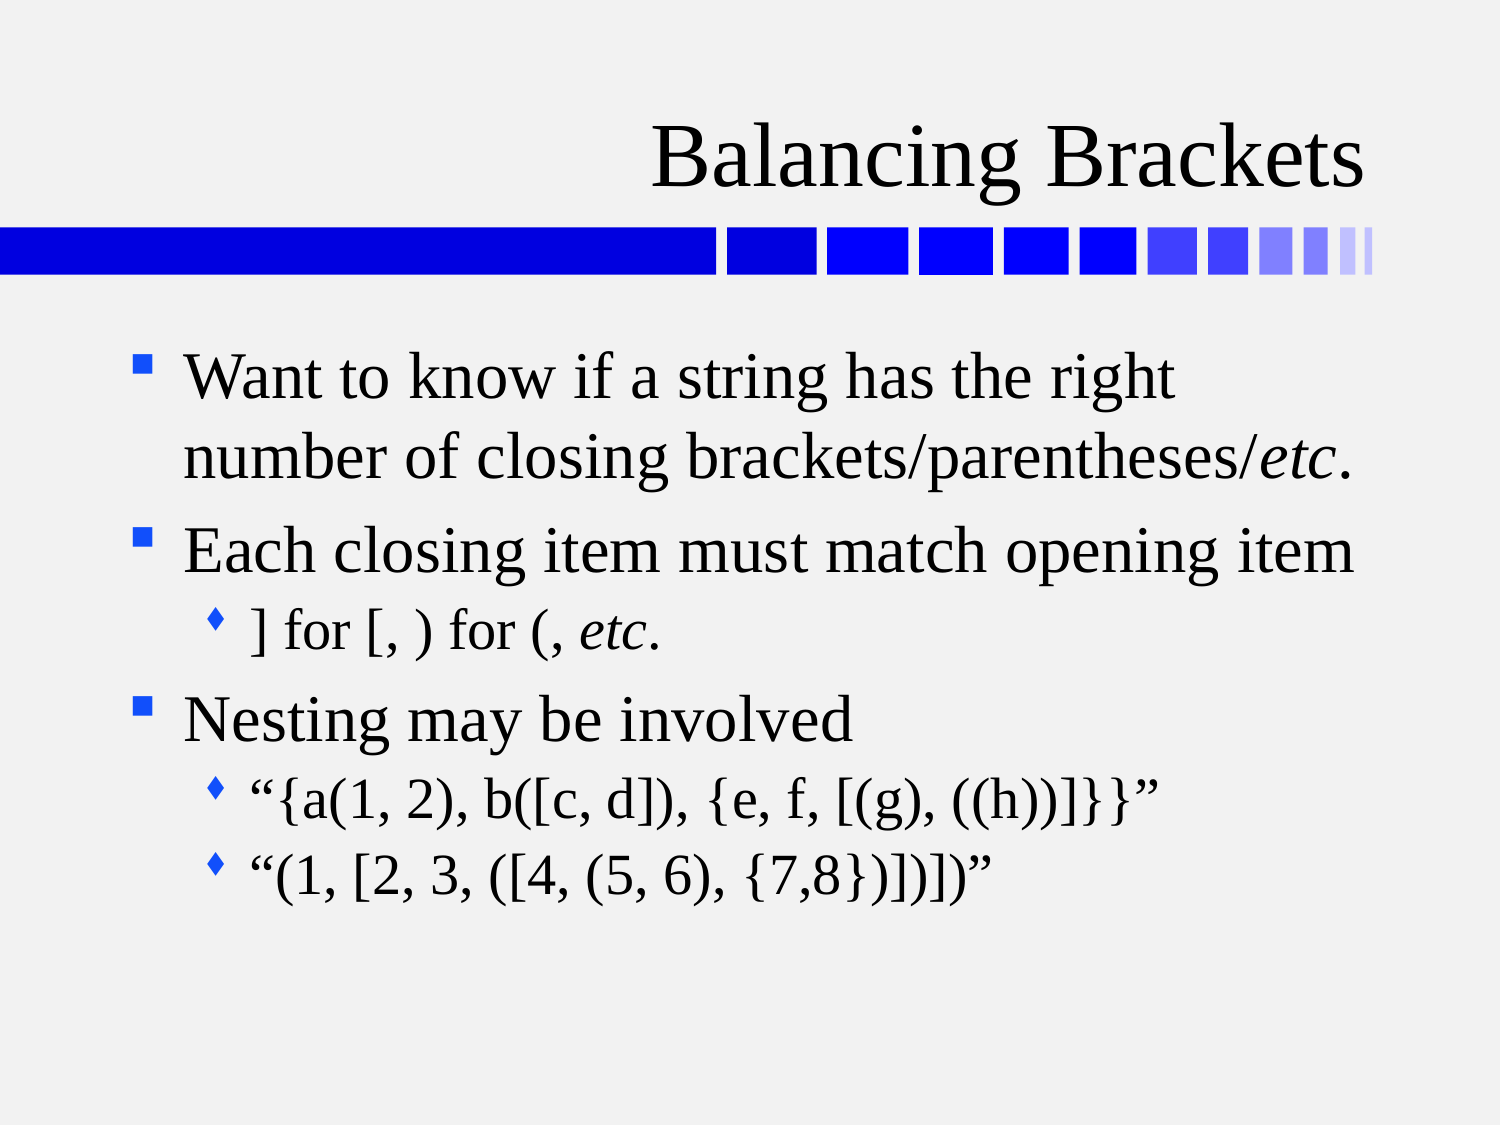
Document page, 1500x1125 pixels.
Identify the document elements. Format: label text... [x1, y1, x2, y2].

list Want to know if a string has the right number of closing brackets/parentheses/etc. Each closing item must match opening item ] for [, ) for (, etc. Nesting may be involved “{a(1, 2), b([c, d]), {e, f, [(g), ((h))]}}” “(1, [2, 3, ([4, (5, 6), {7,8})])])” [111, 324, 1388, 1001]
title Balancing Brackets [109, 27, 1383, 213]
